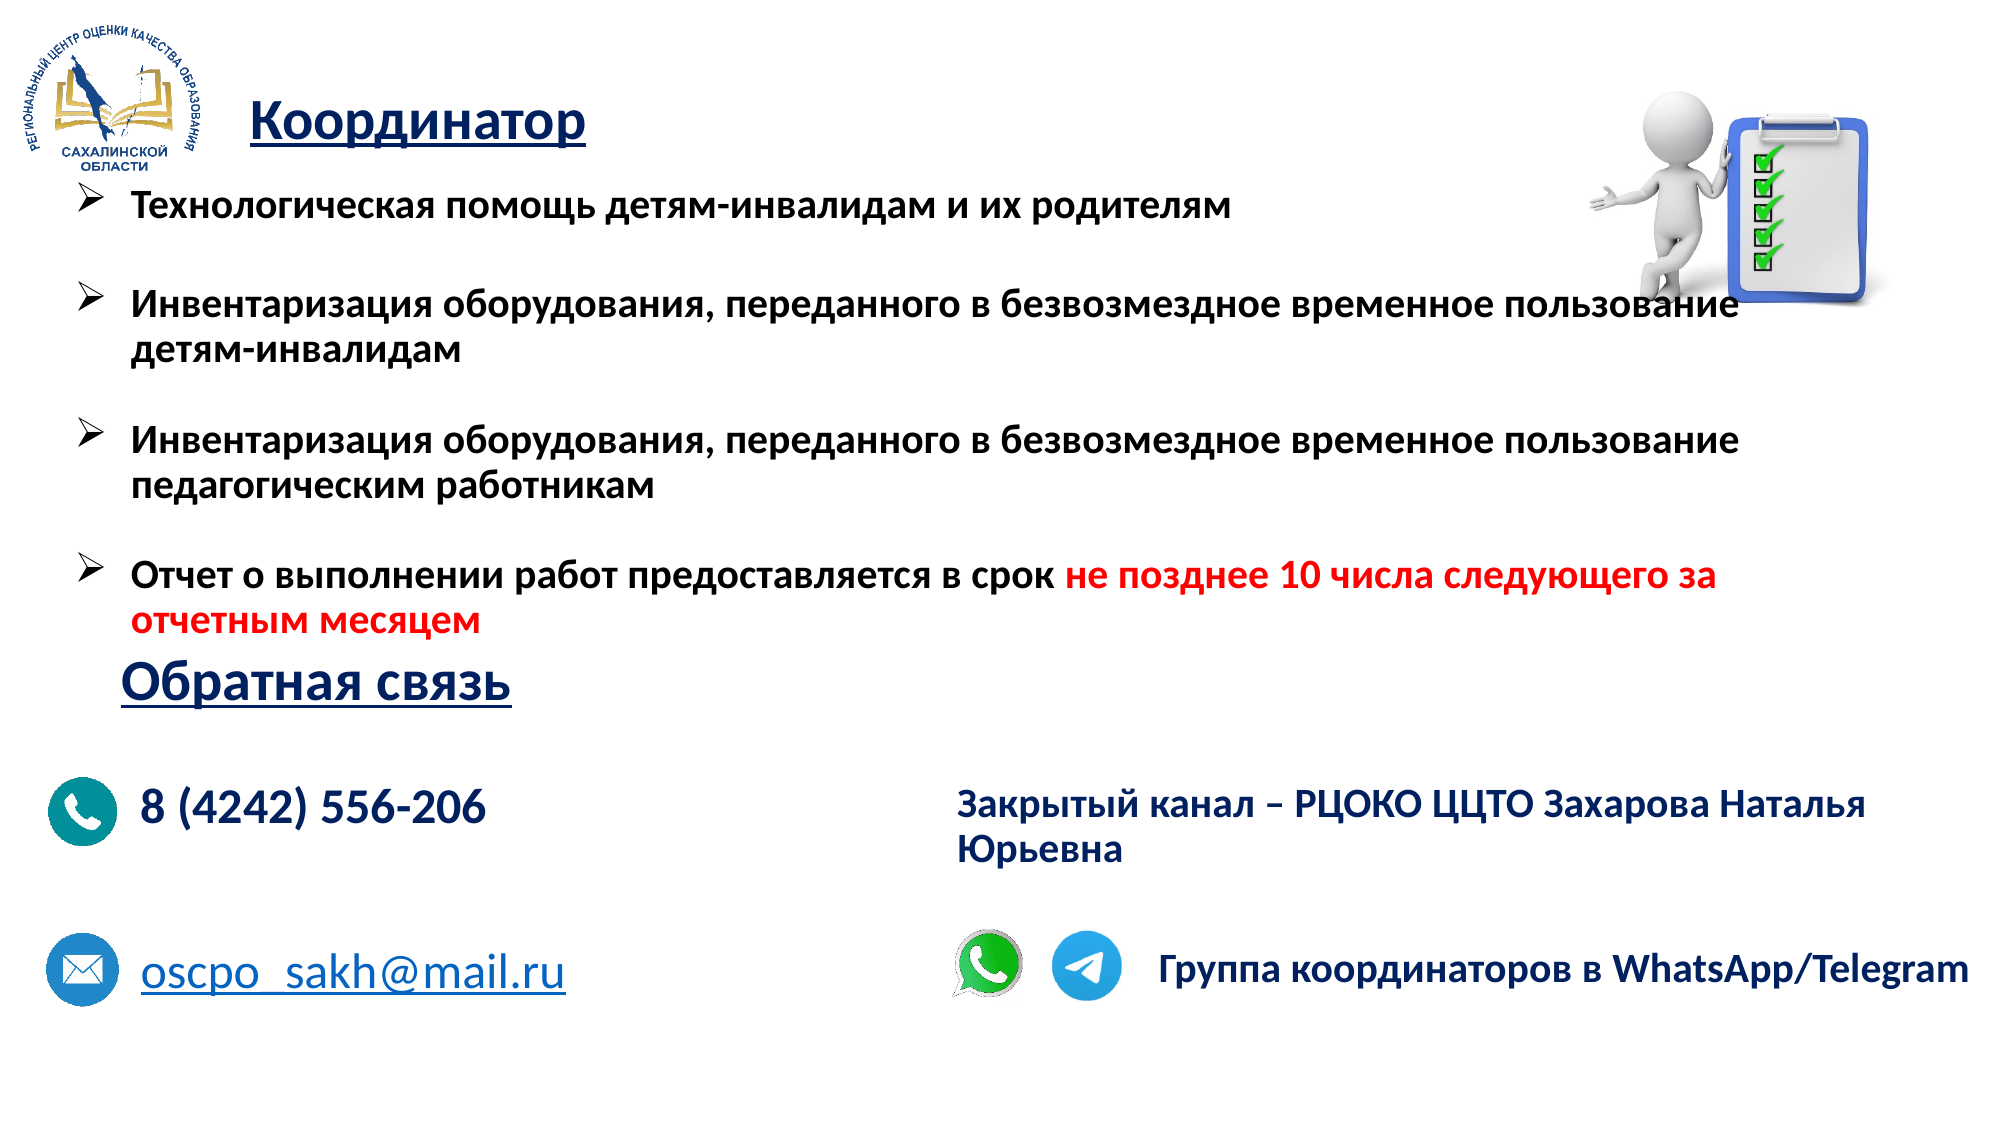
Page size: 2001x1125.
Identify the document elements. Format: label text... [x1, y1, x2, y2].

picture [39, 925, 126, 1013]
picture [23, 25, 200, 171]
picture [1046, 922, 1126, 1005]
picture [942, 925, 1029, 1005]
text_box 8 (4242) 556-206 [125, 756, 515, 881]
picture [48, 777, 117, 846]
picture [1547, 52, 1915, 328]
text_box Технологическая помощь детям-инвалидам и их родителям Инвентаризация оборудования, переданного в безвозмездное временное пользование детям-инвалидам Инвентаризация оборудования, переданного в безвозмездное временное пользование педагогическим работникам Отчет о выполнении работ предоставляется в срок не позднее 10 числа следующего за отчетным месяцем [59, 157, 1825, 668]
text_box Закрытый канал – РЦОКО ЦЦТО Захарова Наталья Юрьевна [942, 753, 1980, 900]
text_box Группа координаторов в WhatsApp/Telegram [1143, 913, 2000, 1025]
text_box oscpo_sakh@mail.ru [126, 930, 588, 1006]
text_box Обратная связь [106, 608, 613, 756]
text_box Координатор [235, 51, 721, 190]
